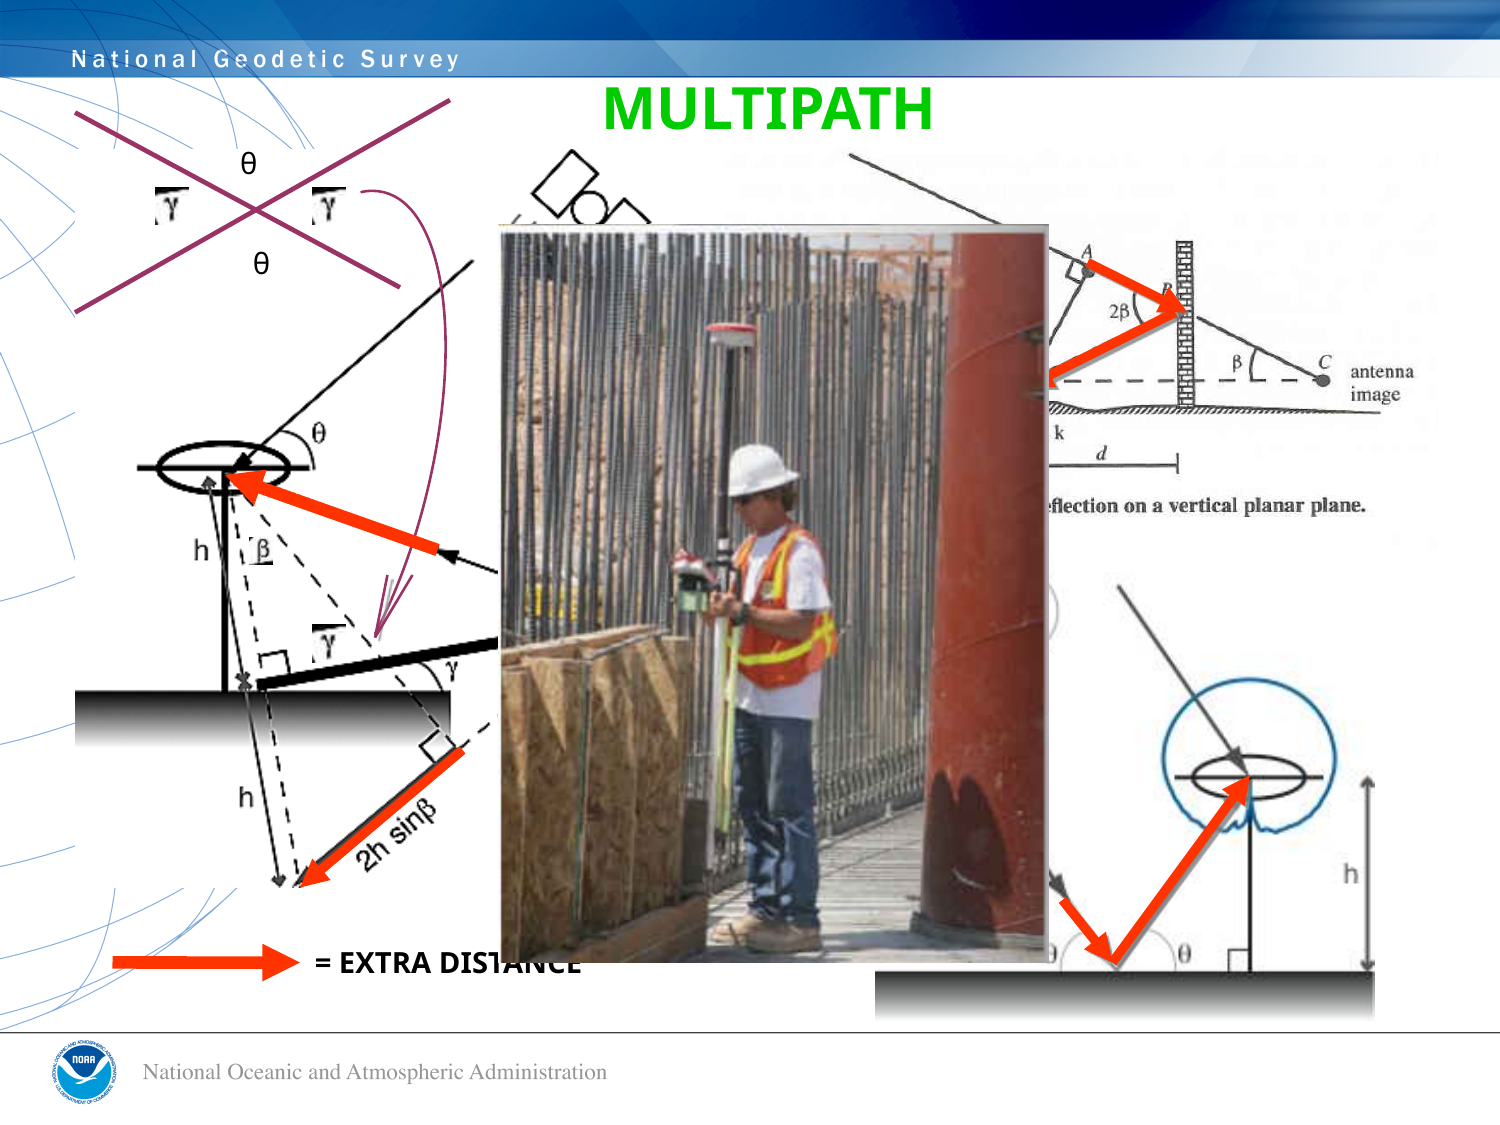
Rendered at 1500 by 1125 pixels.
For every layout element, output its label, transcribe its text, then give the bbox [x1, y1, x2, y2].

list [75, 149, 699, 888]
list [874, 524, 1376, 1021]
text_box θ [225, 137, 273, 148]
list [724, 132, 1438, 551]
text_box = EXTRA DISTANCE [299, 937, 825, 988]
title MULTIPATH [75, 62, 1463, 150]
text_box [112, 956, 299, 969]
picture [0, 0, 1500, 1125]
